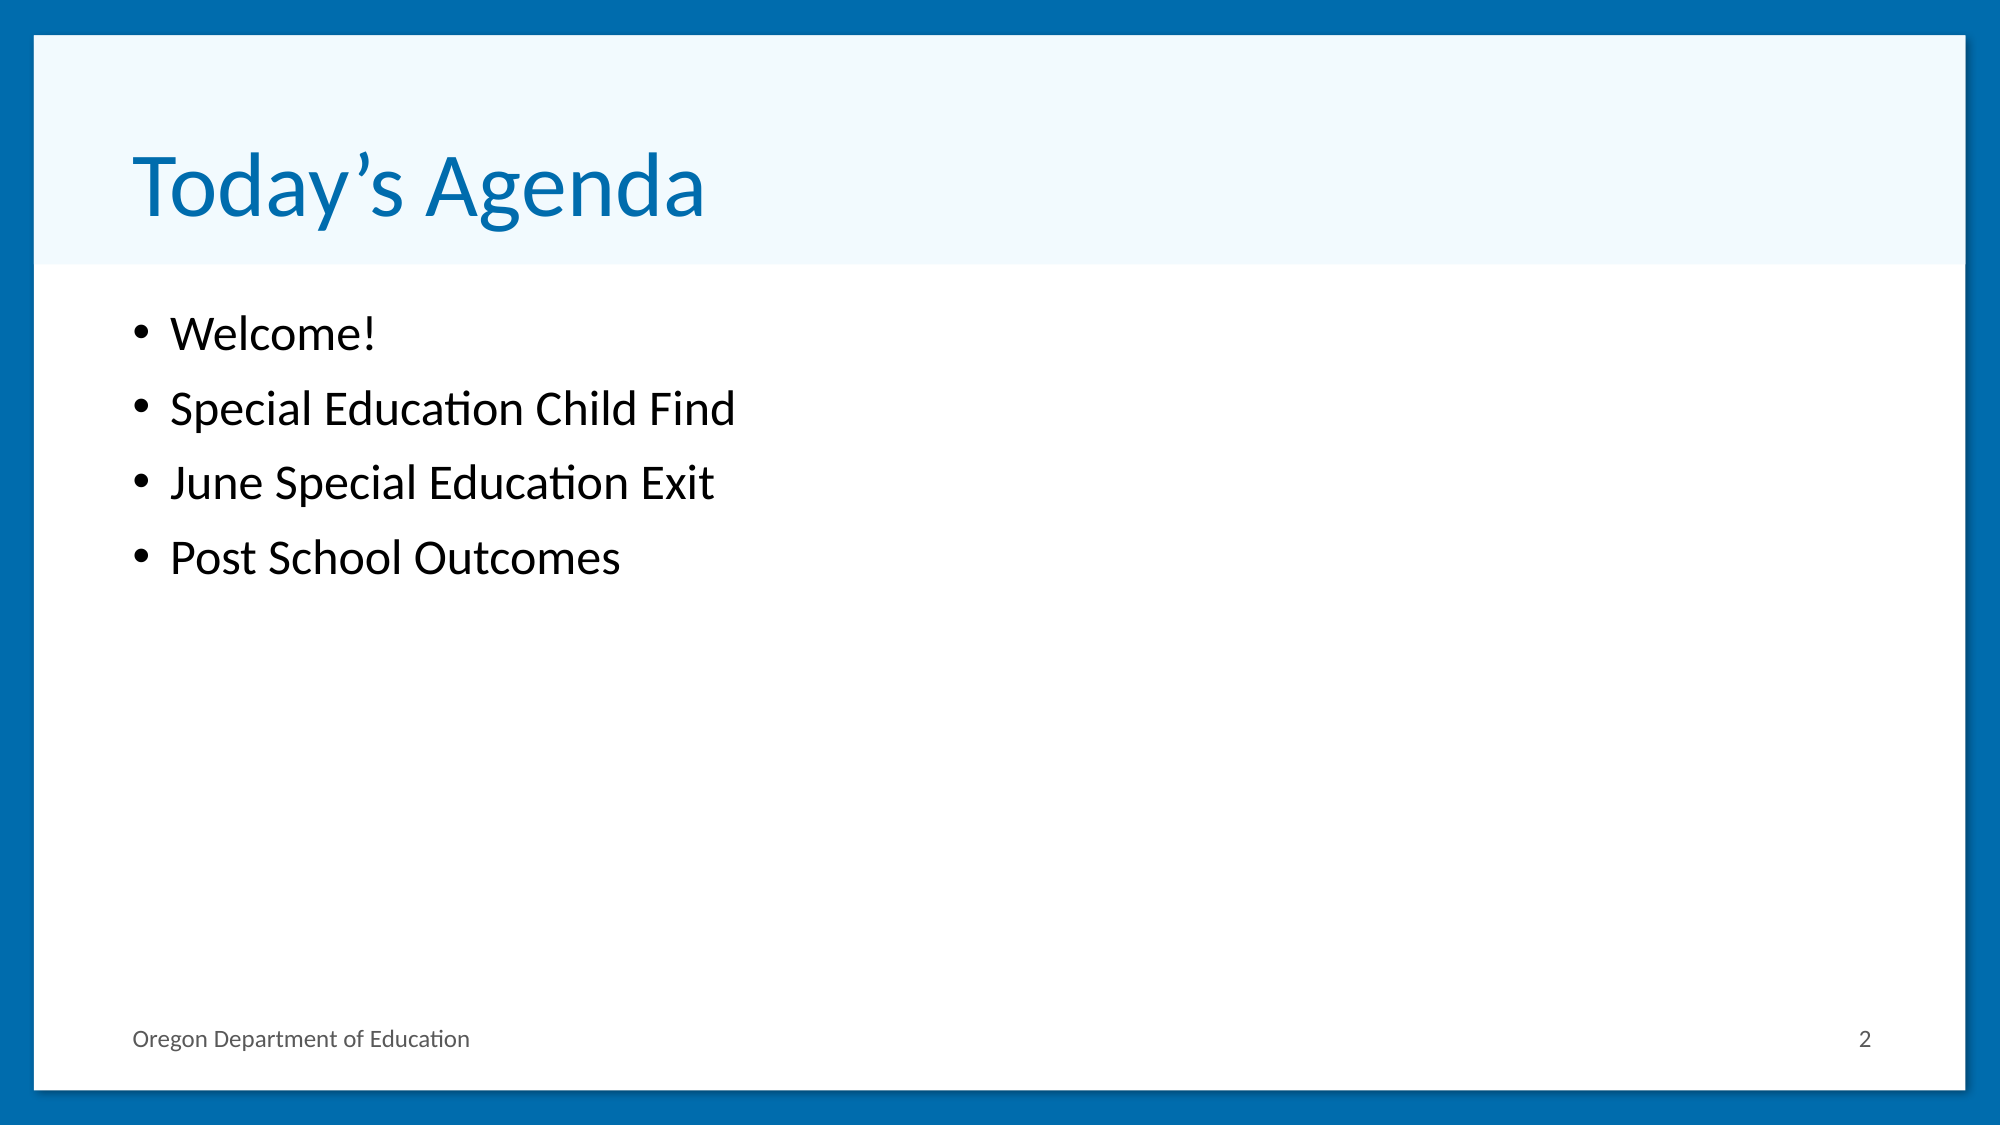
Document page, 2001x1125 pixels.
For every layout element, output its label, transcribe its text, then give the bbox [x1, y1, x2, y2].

list Welcome! Special Education Child Find June Special Education Exit Post School Outcomes [117, 299, 1887, 974]
slide_number 2 [1412, 1007, 1887, 1068]
footer Oregon Department of Education [117, 1007, 588, 1068]
title Today’s Agenda [117, 75, 1887, 244]
